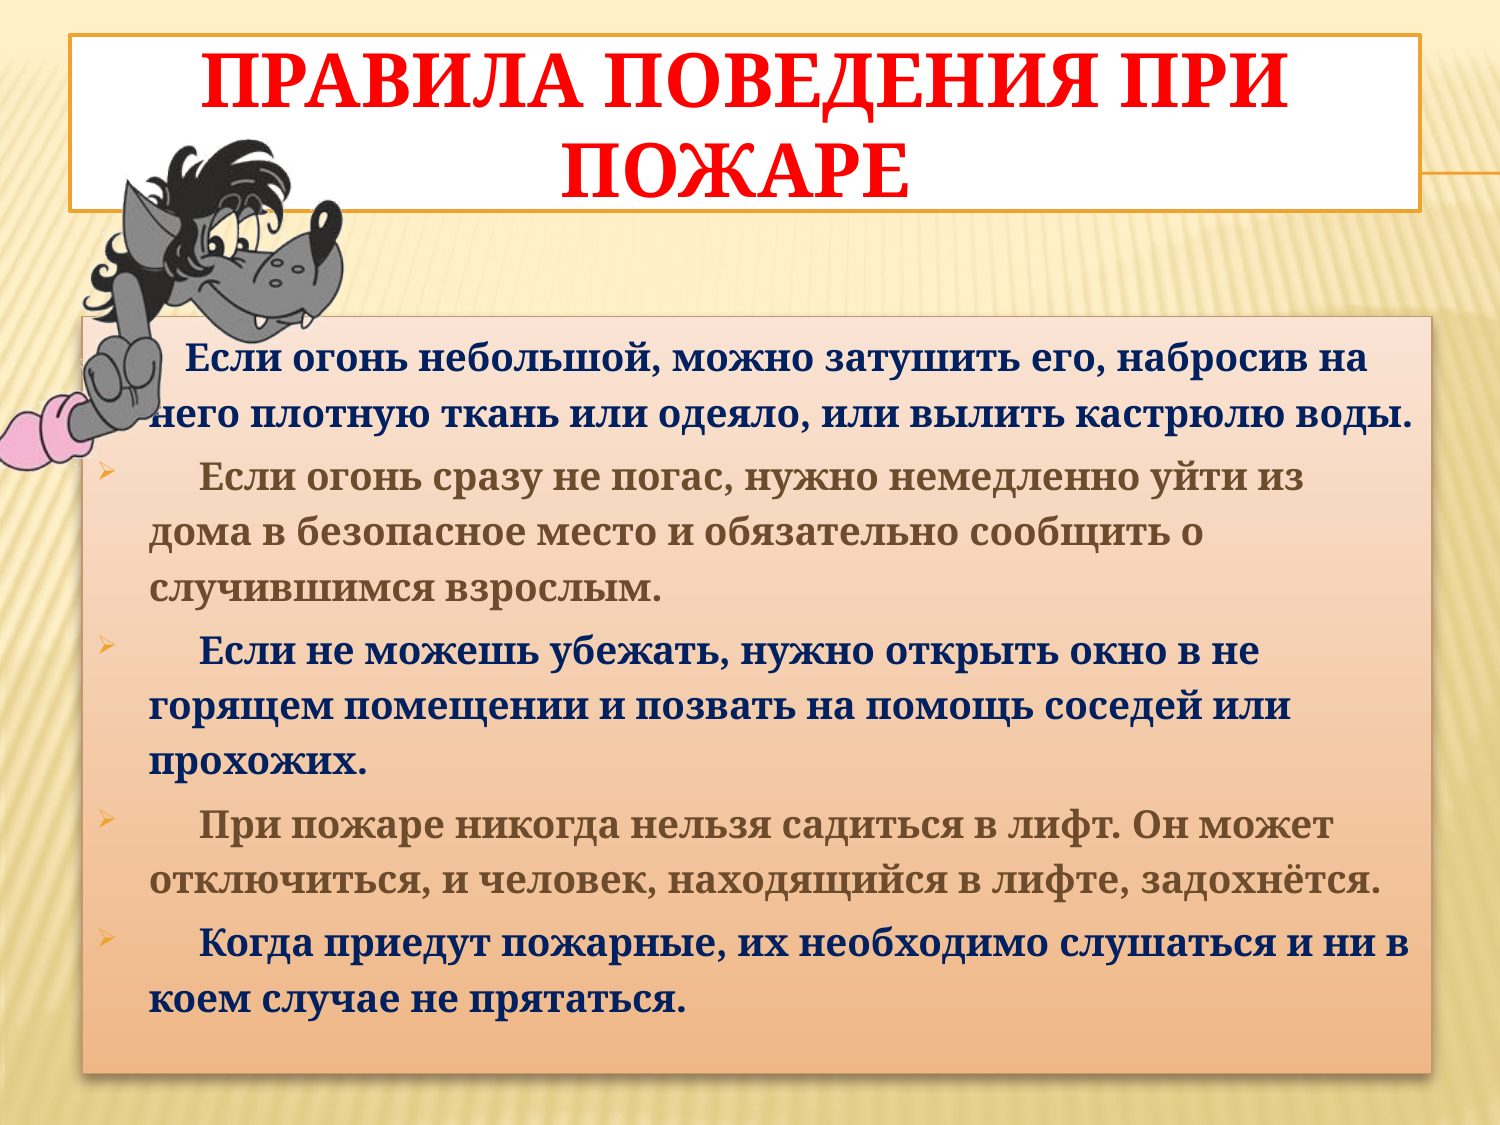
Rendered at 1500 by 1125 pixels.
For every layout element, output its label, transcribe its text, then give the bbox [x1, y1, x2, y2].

list Если огонь небольшой, можно затушить его, набросив на него плотную ткань или одеяло, или вылить кастрюлю воды. Если огонь сразу не погас, нужно немедленно уйти из дома в безопасное место и обязательно сообщить о случившимся взрослым. Если не можешь убежать, нужно открыть окно в не горящем помещении и позвать на помощь соседей или прохожих. При пожаре никогда нельзя садиться в лифт. Он может отключиться, и человек, находящийся в лифте, задохнётся. Когда приедут пожарные, их необходимо слушаться и ни в коем случае не прятаться. [81, 316, 1433, 1074]
picture [0, 116, 393, 504]
title Правила поведения при пожаре [68, 33, 1422, 213]
